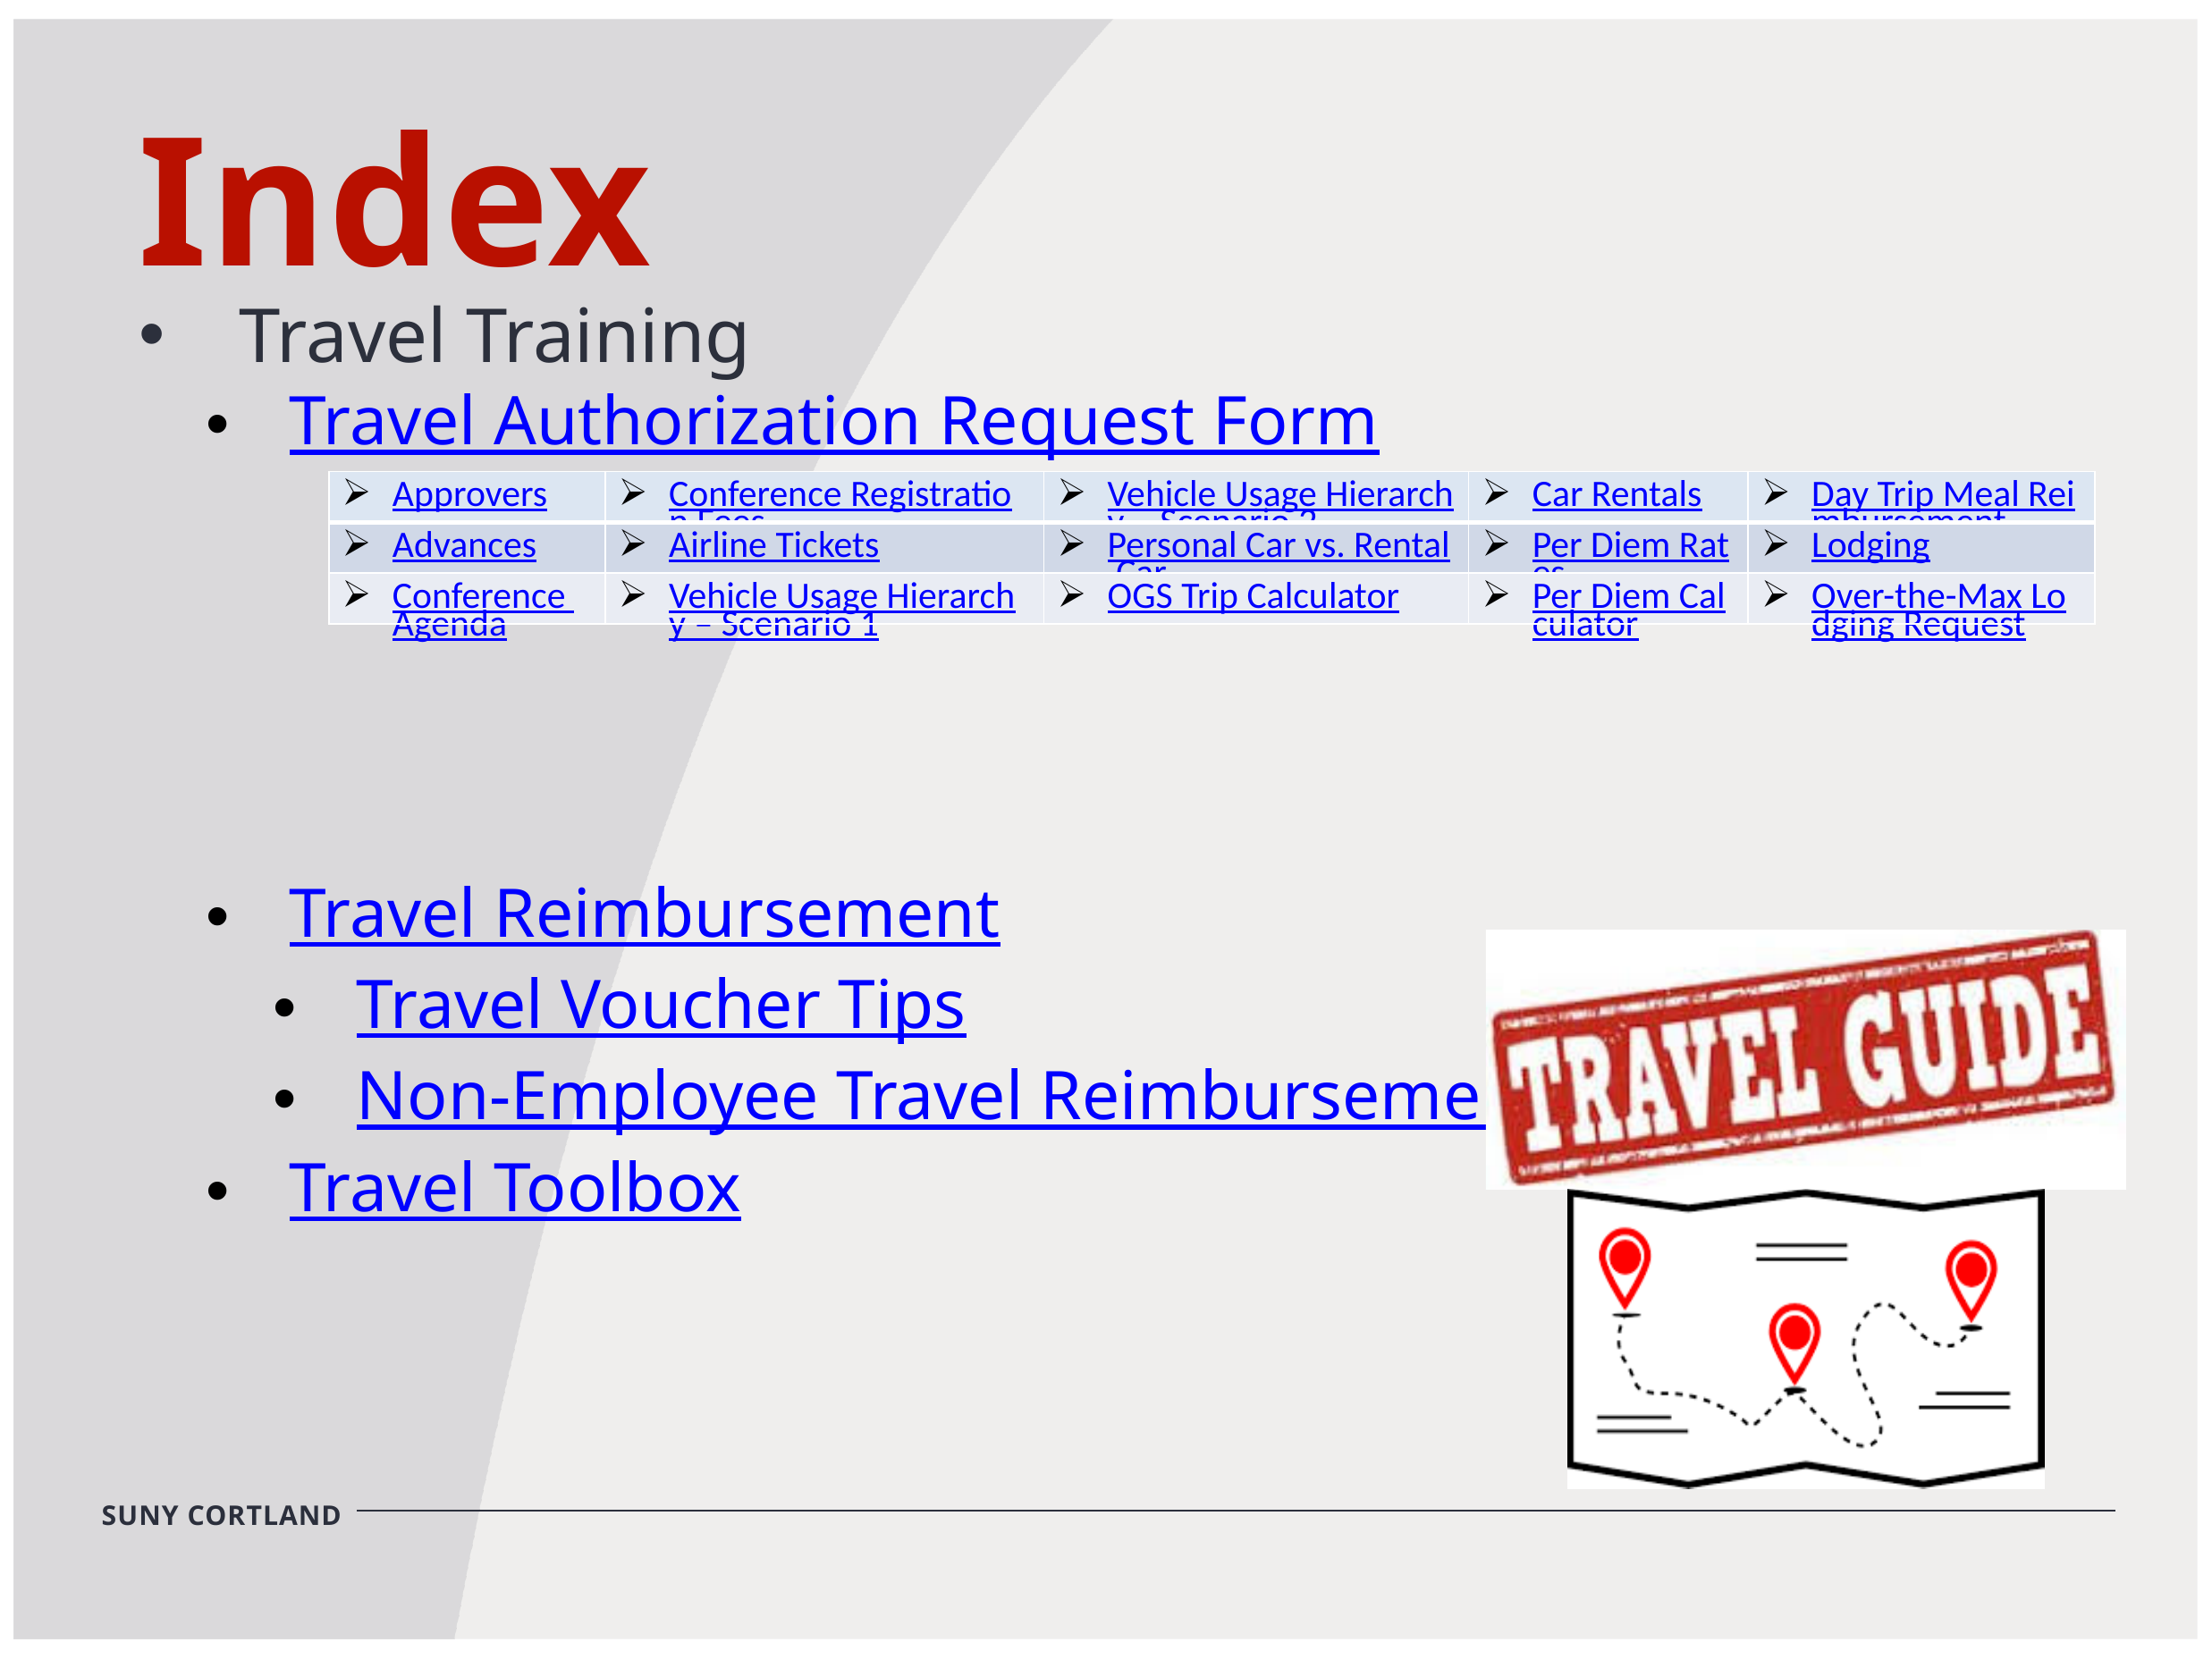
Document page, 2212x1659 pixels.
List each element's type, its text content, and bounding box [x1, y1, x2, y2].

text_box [1485, 929, 2127, 1489]
table_cell Advances [330, 525, 604, 572]
table_cell Lodging [1749, 525, 2094, 572]
table_header Day Trip Meal Reimbursement [1749, 472, 2094, 520]
table_cell Per Diem Calculator [1469, 574, 1747, 623]
table_cell Personal Car vs. Rental Car [1044, 525, 1468, 572]
table_cell Vehicle Usage Hierarchy – Scenario 1 [606, 574, 1043, 623]
table_header Conference Registration Fees [606, 472, 1043, 520]
table_header Car Rentals [1469, 472, 1747, 520]
table_cell Over-the-Max Lodging Request [1749, 574, 2094, 623]
table_cell Conference Agenda [330, 574, 604, 623]
table_cell Airline Tickets [606, 525, 1043, 572]
table_cell Per Diem Rates [1469, 525, 1747, 572]
table_header Approvers [330, 472, 604, 520]
list Travel Training Travel Authorization Request Form Travel Reimbursement Travel Voucher Tips Non-Employee Travel Reimbursements Travel Toolbox [125, 293, 2101, 1478]
table_cell OGS Trip Calculator [1044, 574, 1468, 623]
table_header Vehicle Usage Hierarchy – Scenario 2 [1044, 472, 1468, 520]
list Index [124, 80, 2101, 293]
